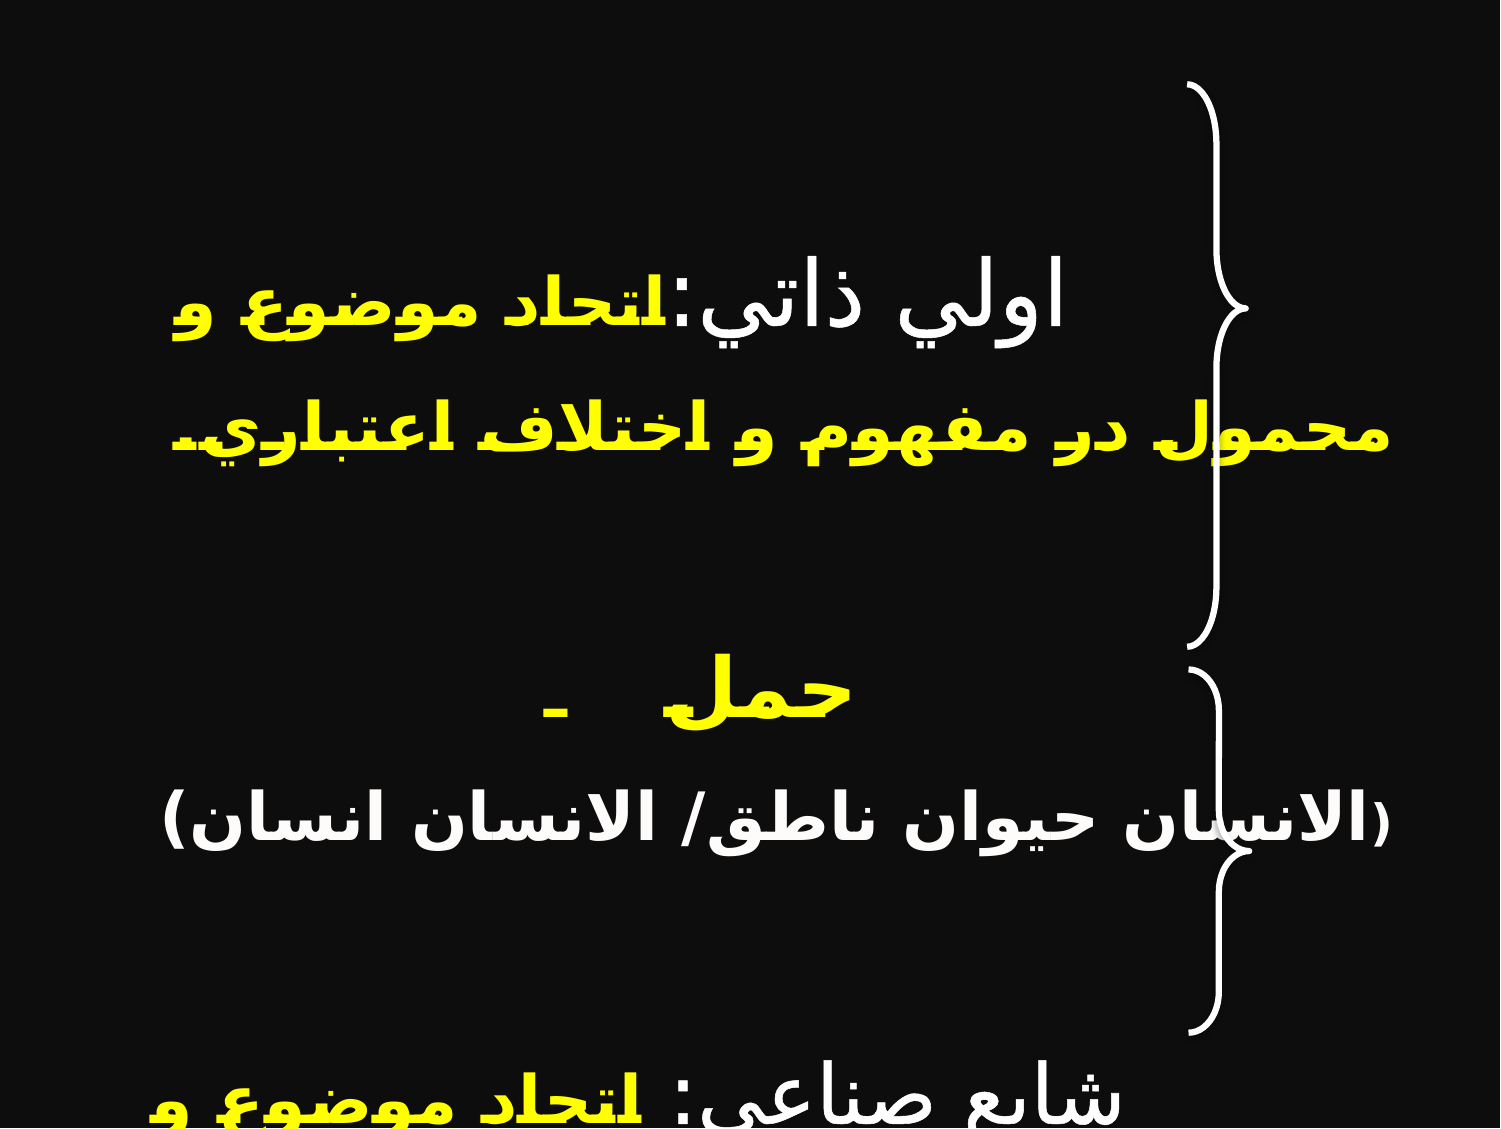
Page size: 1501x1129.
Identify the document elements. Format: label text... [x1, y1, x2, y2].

text_box [1186, 81, 1249, 650]
text_box [1188, 666, 1253, 1036]
list اولي ذاتي:اتحاد موضوع و محمول در مفهوم و اختلاف اعتباري. حمل ‌ (الانسان حيوان ناطق/ الانسان انسان) شايع صناعي: اتحاد موضوع و محمول در وجود و اختلاف در مفهوم. (الانسان ضاحك ) حمل اولي: مفهوم الف همان مفهوم ب است الف ب است حمل شايع : الف مصداق ب است. [35, 36, 1465, 1104]
